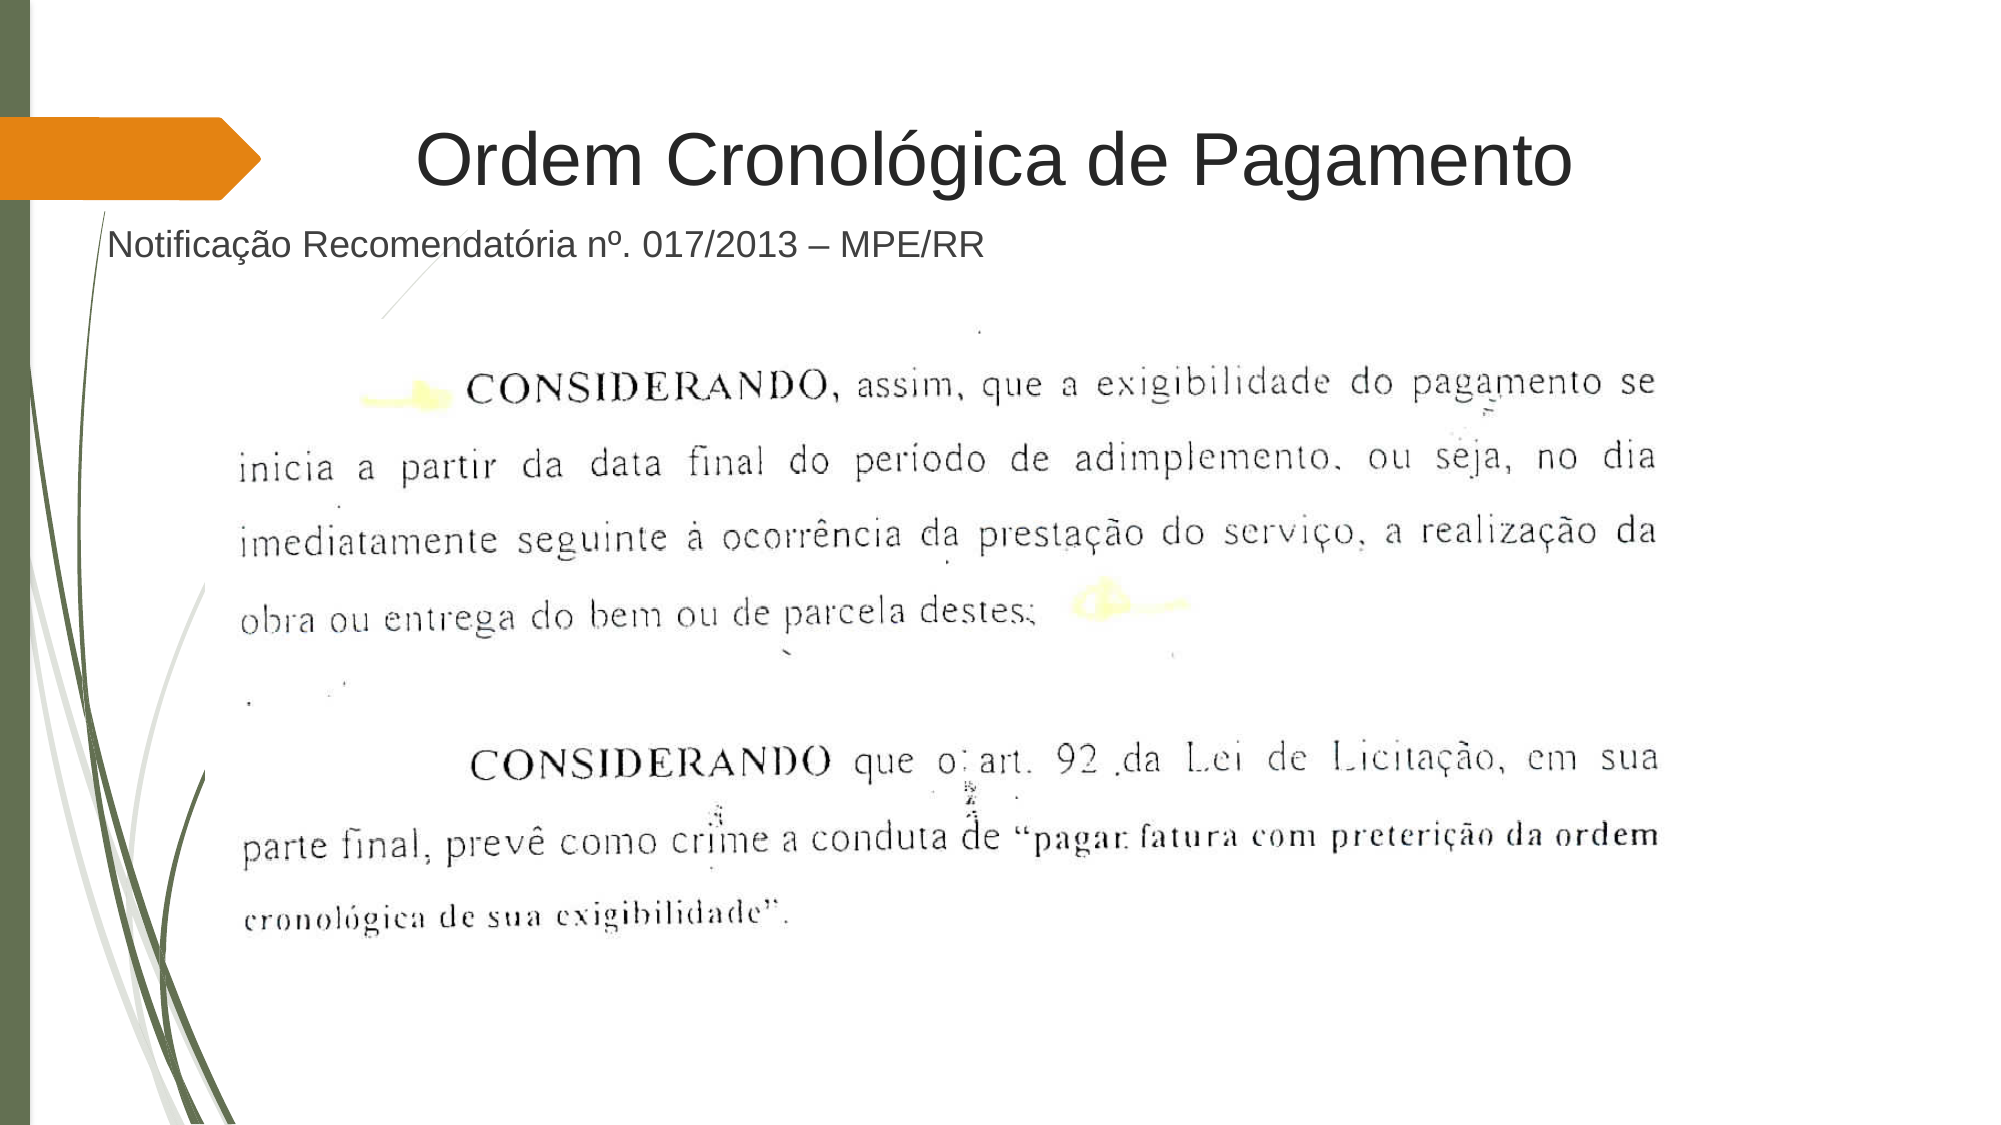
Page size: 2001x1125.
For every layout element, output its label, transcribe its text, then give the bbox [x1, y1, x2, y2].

title Ordem Cronológica de Pagamento [104, 102, 1888, 212]
picture [205, 318, 1683, 957]
list Notificação Recomendatória nº. 017/2013 – MPE/RR [91, 212, 1888, 1064]
